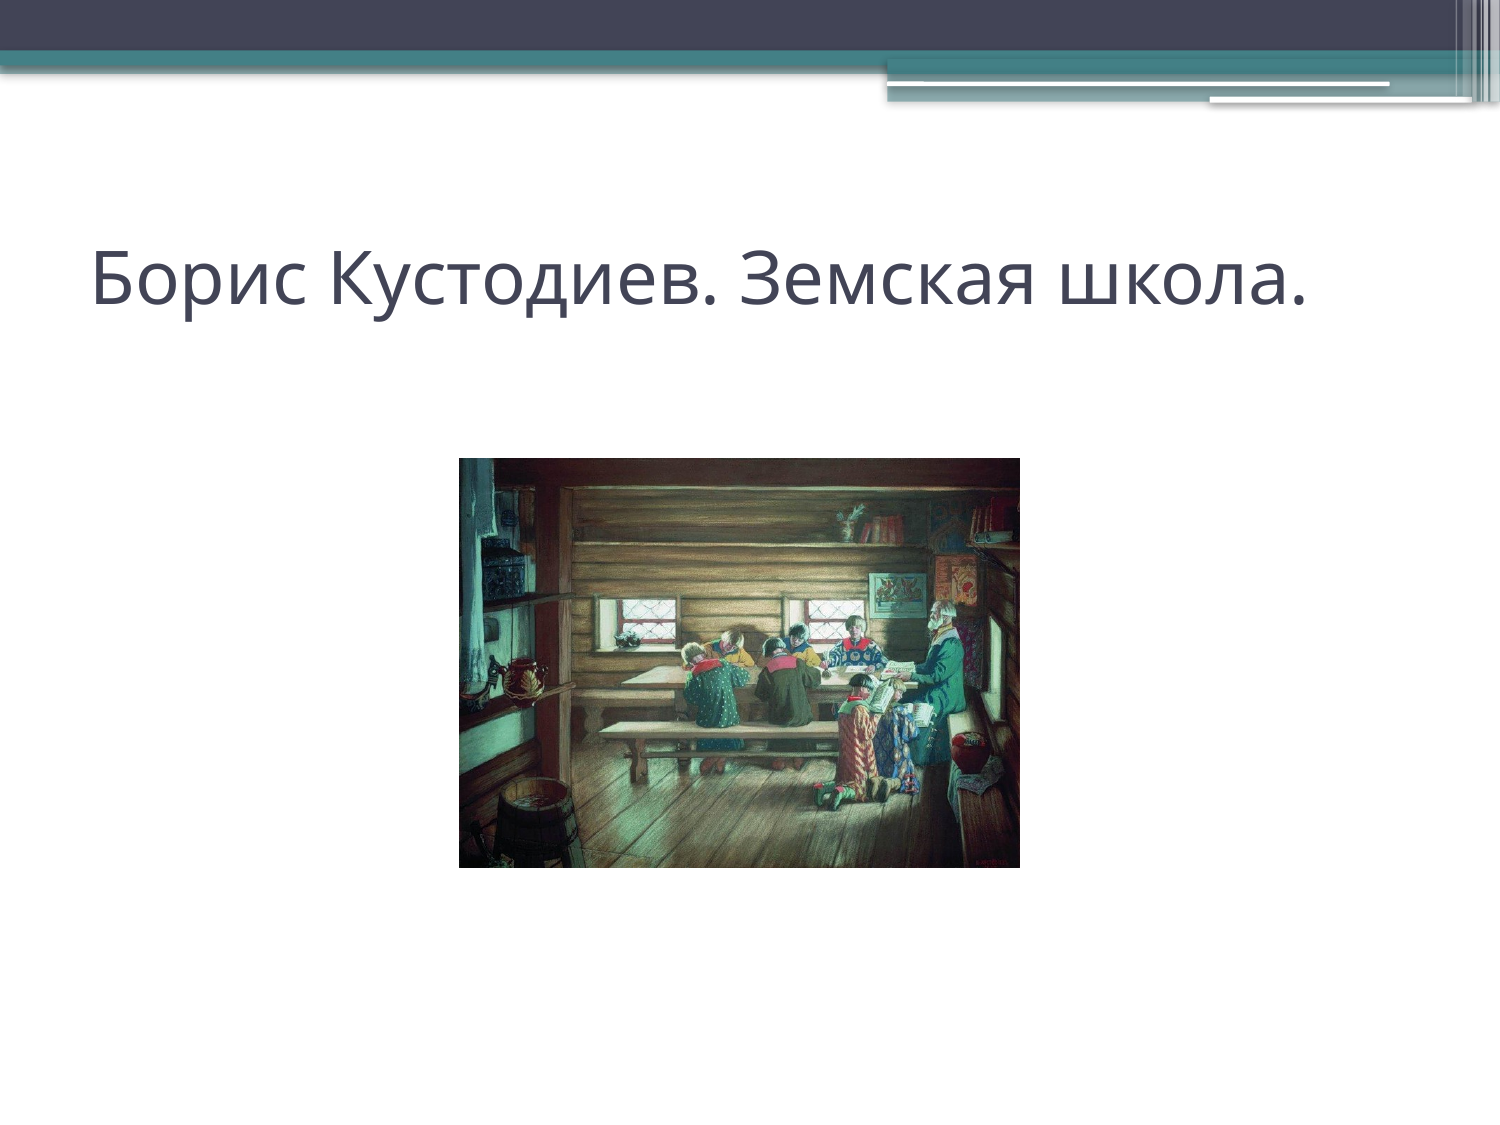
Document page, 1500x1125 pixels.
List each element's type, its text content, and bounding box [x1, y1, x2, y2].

title Борис Кустодиев. Земская школа. [75, 187, 1425, 363]
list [459, 458, 1020, 868]
